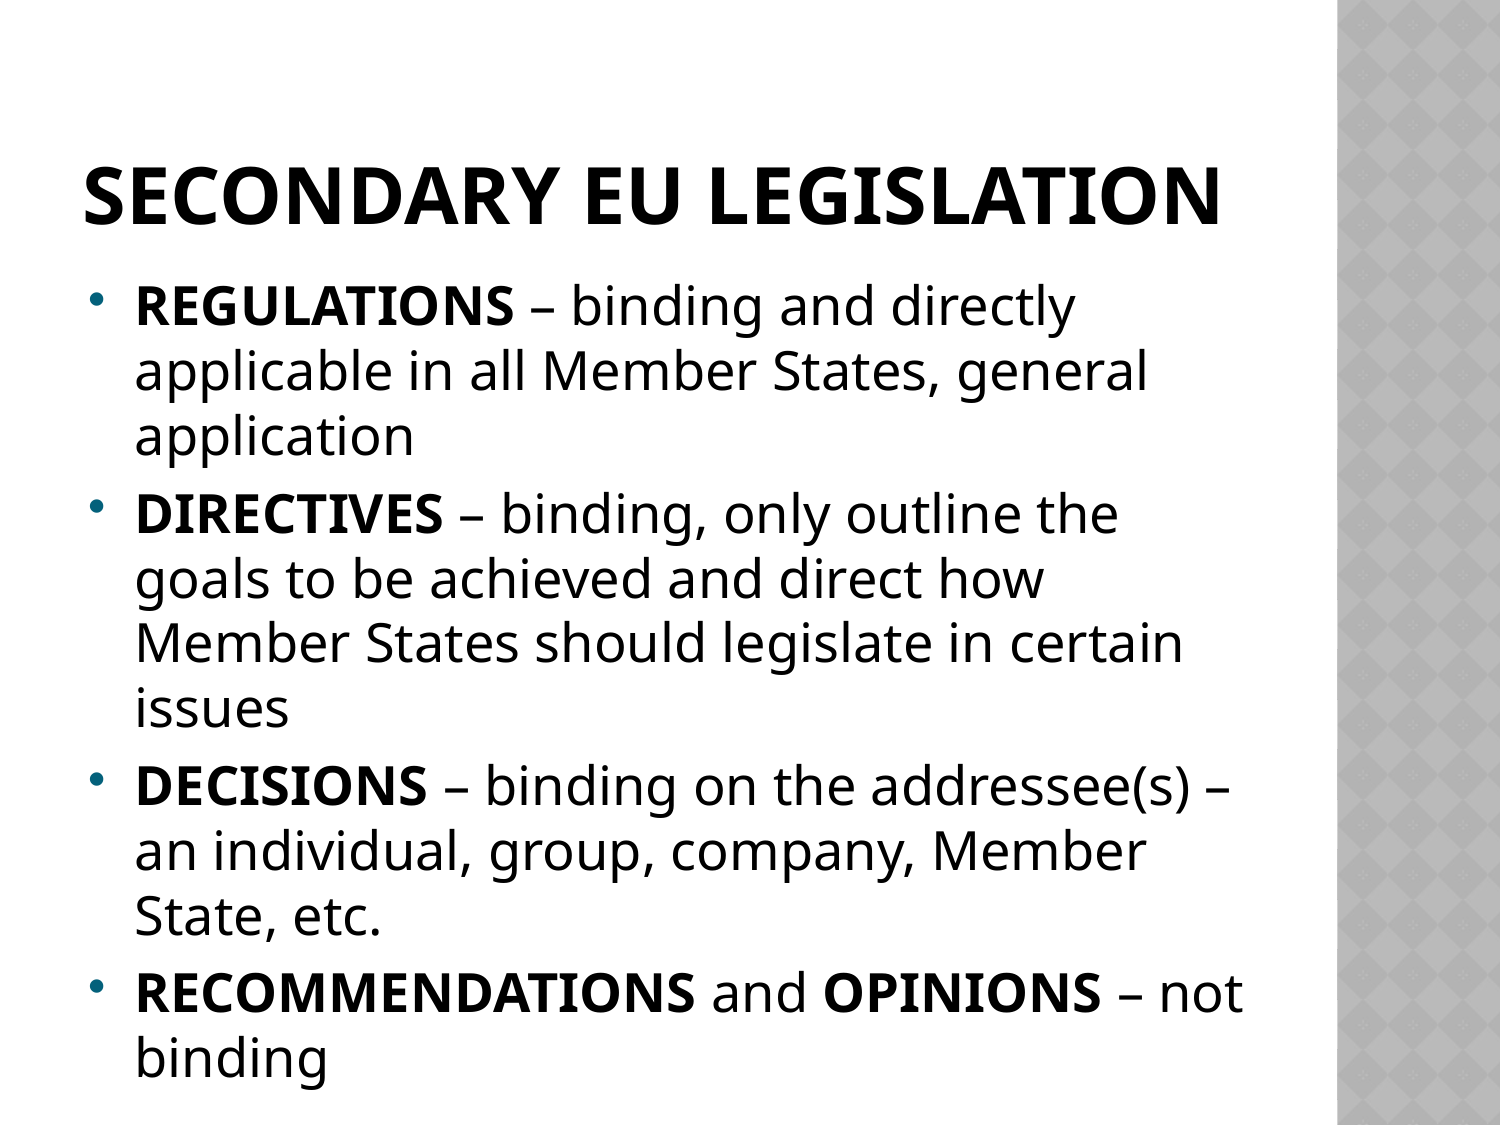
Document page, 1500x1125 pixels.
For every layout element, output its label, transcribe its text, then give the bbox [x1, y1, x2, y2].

title Secondary EU Legislation [75, 52, 1263, 241]
list REGULATIONS – binding and directly applicable in all Member States, general application DIRECTIVES – binding, only outline the goals to be achieved and direct how Member States should legislate in certain issues DECISIONS – binding on the addressee(s) – an individual, group, company, Member State, etc. RECOMMENDATIONS and OPINIONS – not binding [74, 263, 1263, 1060]
